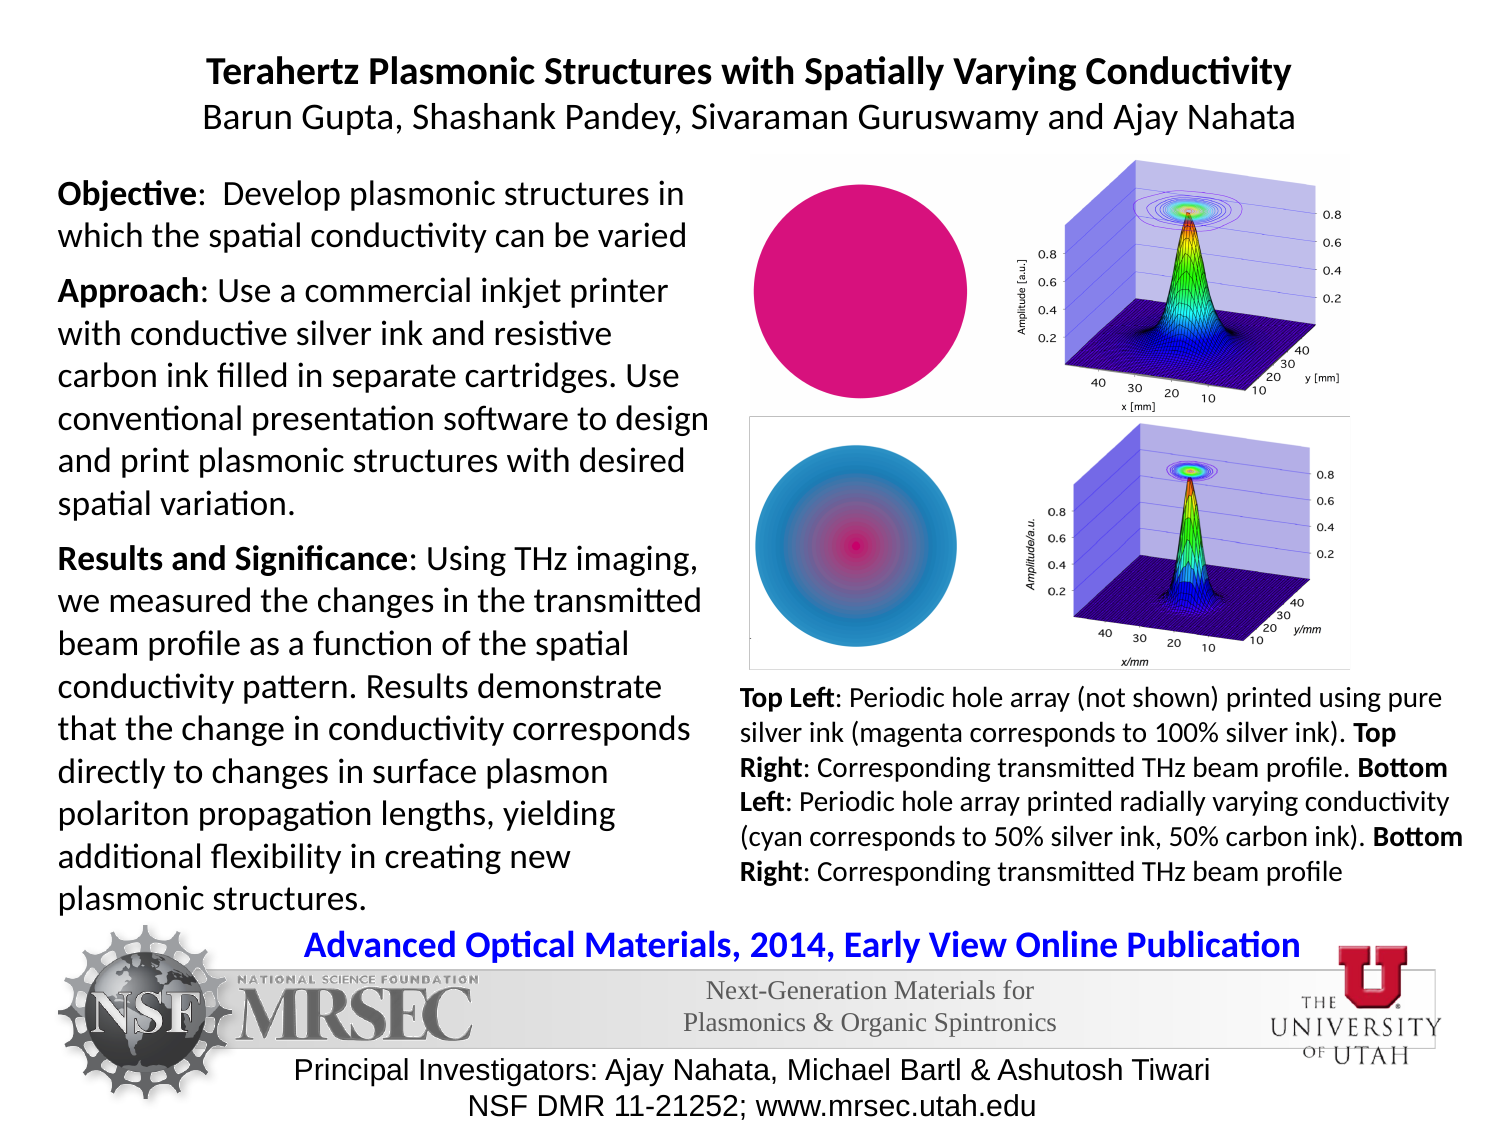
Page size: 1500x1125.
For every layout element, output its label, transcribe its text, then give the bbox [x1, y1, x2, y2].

text_box Objective: Develop plasmonic structures in which the spatial conductivity can be varied Approach: Use a commercial inkjet printer with conductive silver ink and resistive carbon ink filled in separate cartridges. Use conventional presentation software to design and print plasmonic structures with desired spatial variation. Results and Significance: Using THz imaging, we measured the changes in the transmitted beam profile as a function of the spatial conductivity pattern. Results demonstrate that the change in conductivity corresponds directly to changes in surface plasmon polariton propagation lengths, yielding additional flexibility in creating new plasmonic structures. [42, 162, 725, 1106]
text_box Top Left: Periodic hole array (not shown) printed using pure silver ink (magenta corresponds to 100% silver ink). Top Right: Corresponding transmitted THz beam profile. Bottom Left: Periodic hole array printed radially varying conductivity (cyan corresponds to 50% silver ink, 50% carbon ink). Bottom Right: Corresponding transmitted THz beam profile [724, 670, 1488, 895]
picture [1259, 913, 1454, 1108]
text_box Terahertz Plasmonic Structures with Spatially Varying Conductivity Barun Gupta, Shashank Pandey, Sivaraman Guruswamy and Ajay Nahata [24, 37, 1475, 145]
picture [747, 153, 1352, 671]
text_box Advanced Optical Materials, 2014, Early View Online Publication [289, 912, 1318, 973]
